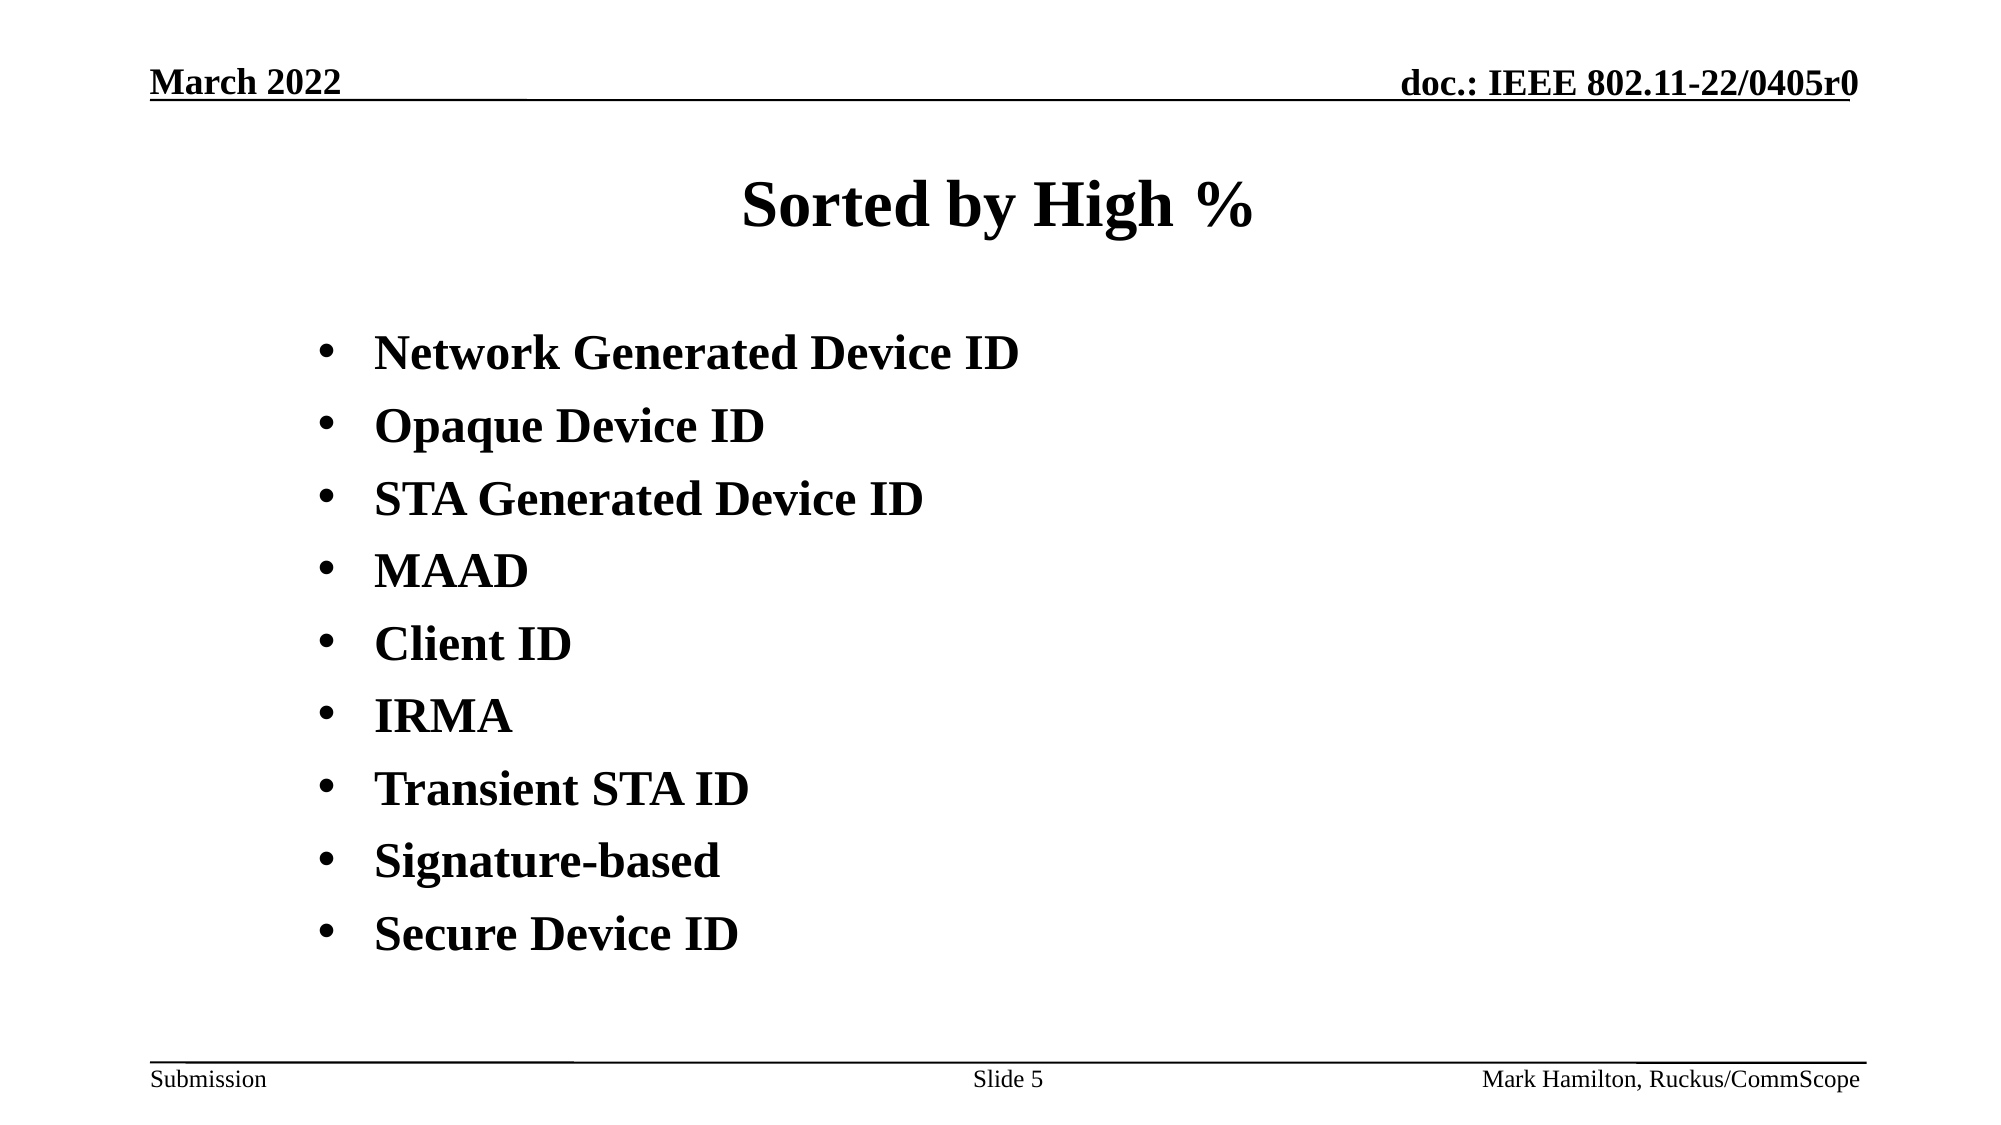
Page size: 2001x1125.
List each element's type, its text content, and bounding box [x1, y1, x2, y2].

slide_number Slide 5 [950, 1061, 1067, 1123]
title Sorted by High % [149, 112, 1850, 288]
text_box Network Generated Device ID Opaque Device ID STA Generated Device ID MAAD Client ID IRMA Transient STA ID Signature-based Secure Device ID [302, 312, 2000, 988]
